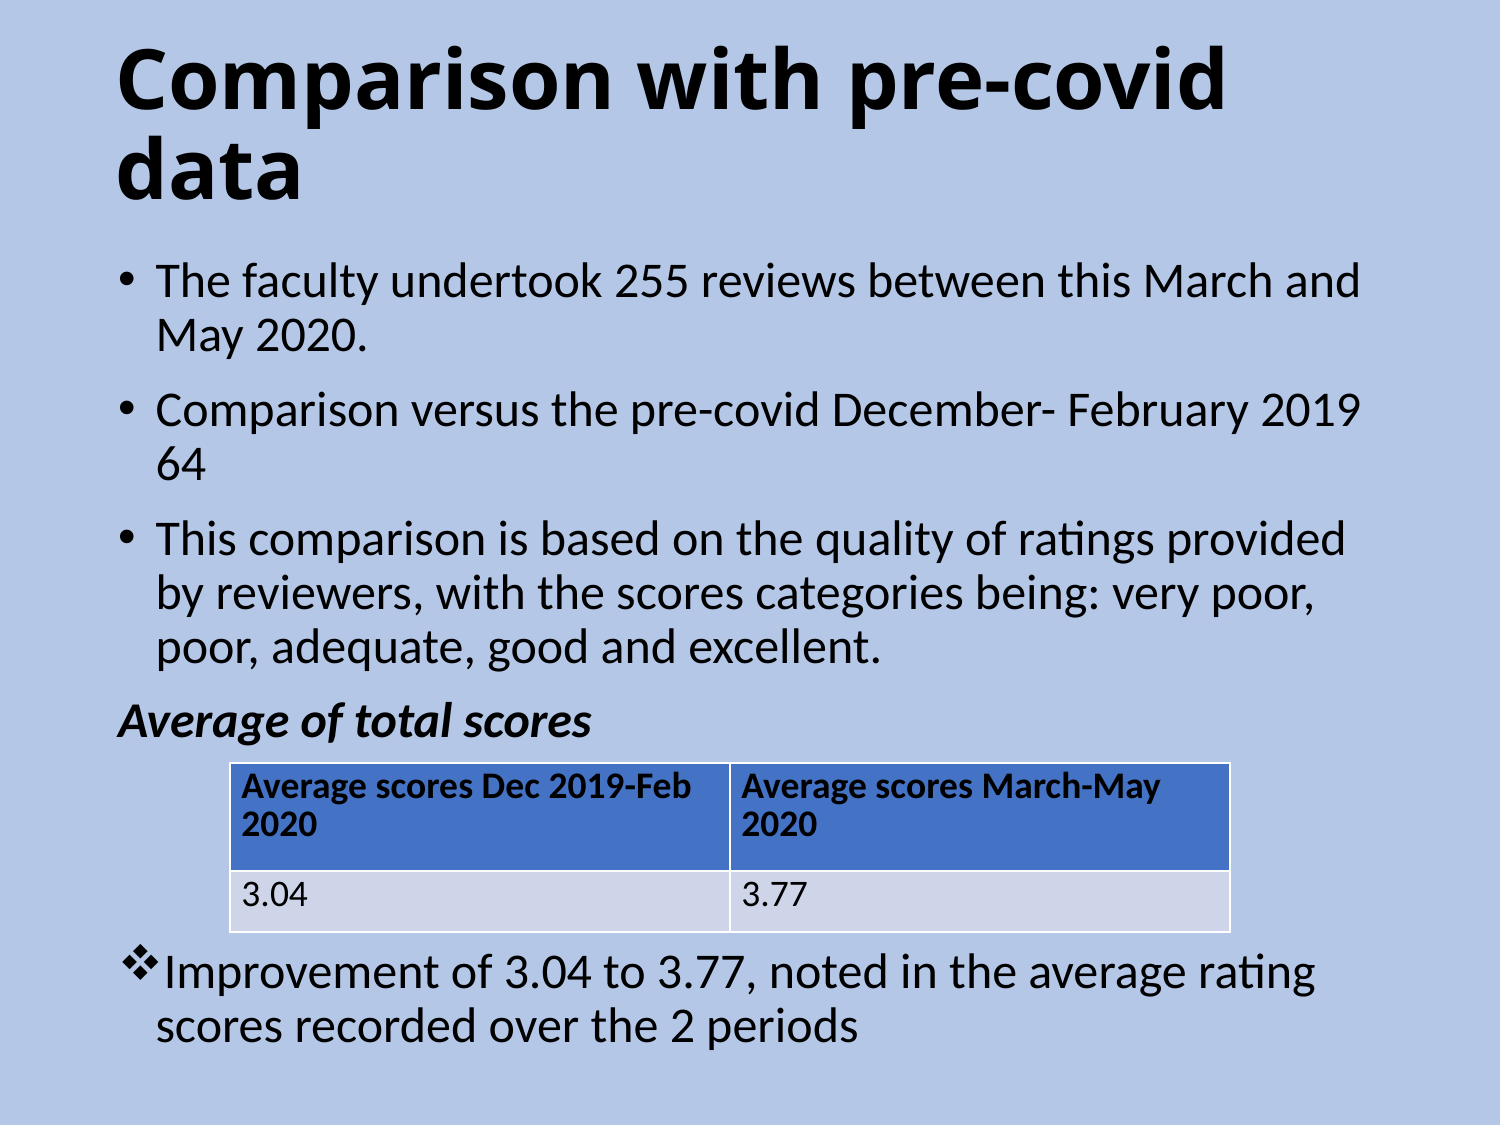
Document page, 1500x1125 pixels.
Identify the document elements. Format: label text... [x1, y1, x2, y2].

table_header Average scores March-May 2020 [731, 764, 1229, 870]
list The faculty undertook 255 reviews between this March and May 2020. Comparison versus the pre-covid December- February 2019 64 This comparison is based on the quality of ratings provided by reviewers, with the scores categories being: very poor, poor, adequate, good and excellent. Average of total scores Improvement of 3.04 to 3.77, noted in the average rating scores recorded over the 2 periods [103, 246, 1397, 1103]
table_cell 3.77 [731, 872, 1229, 931]
table_header Average scores Dec 2019-Feb 2020 [231, 764, 729, 870]
table_cell 3.04 [231, 872, 729, 931]
title Comparison with pre-covid data [100, 19, 1395, 237]
